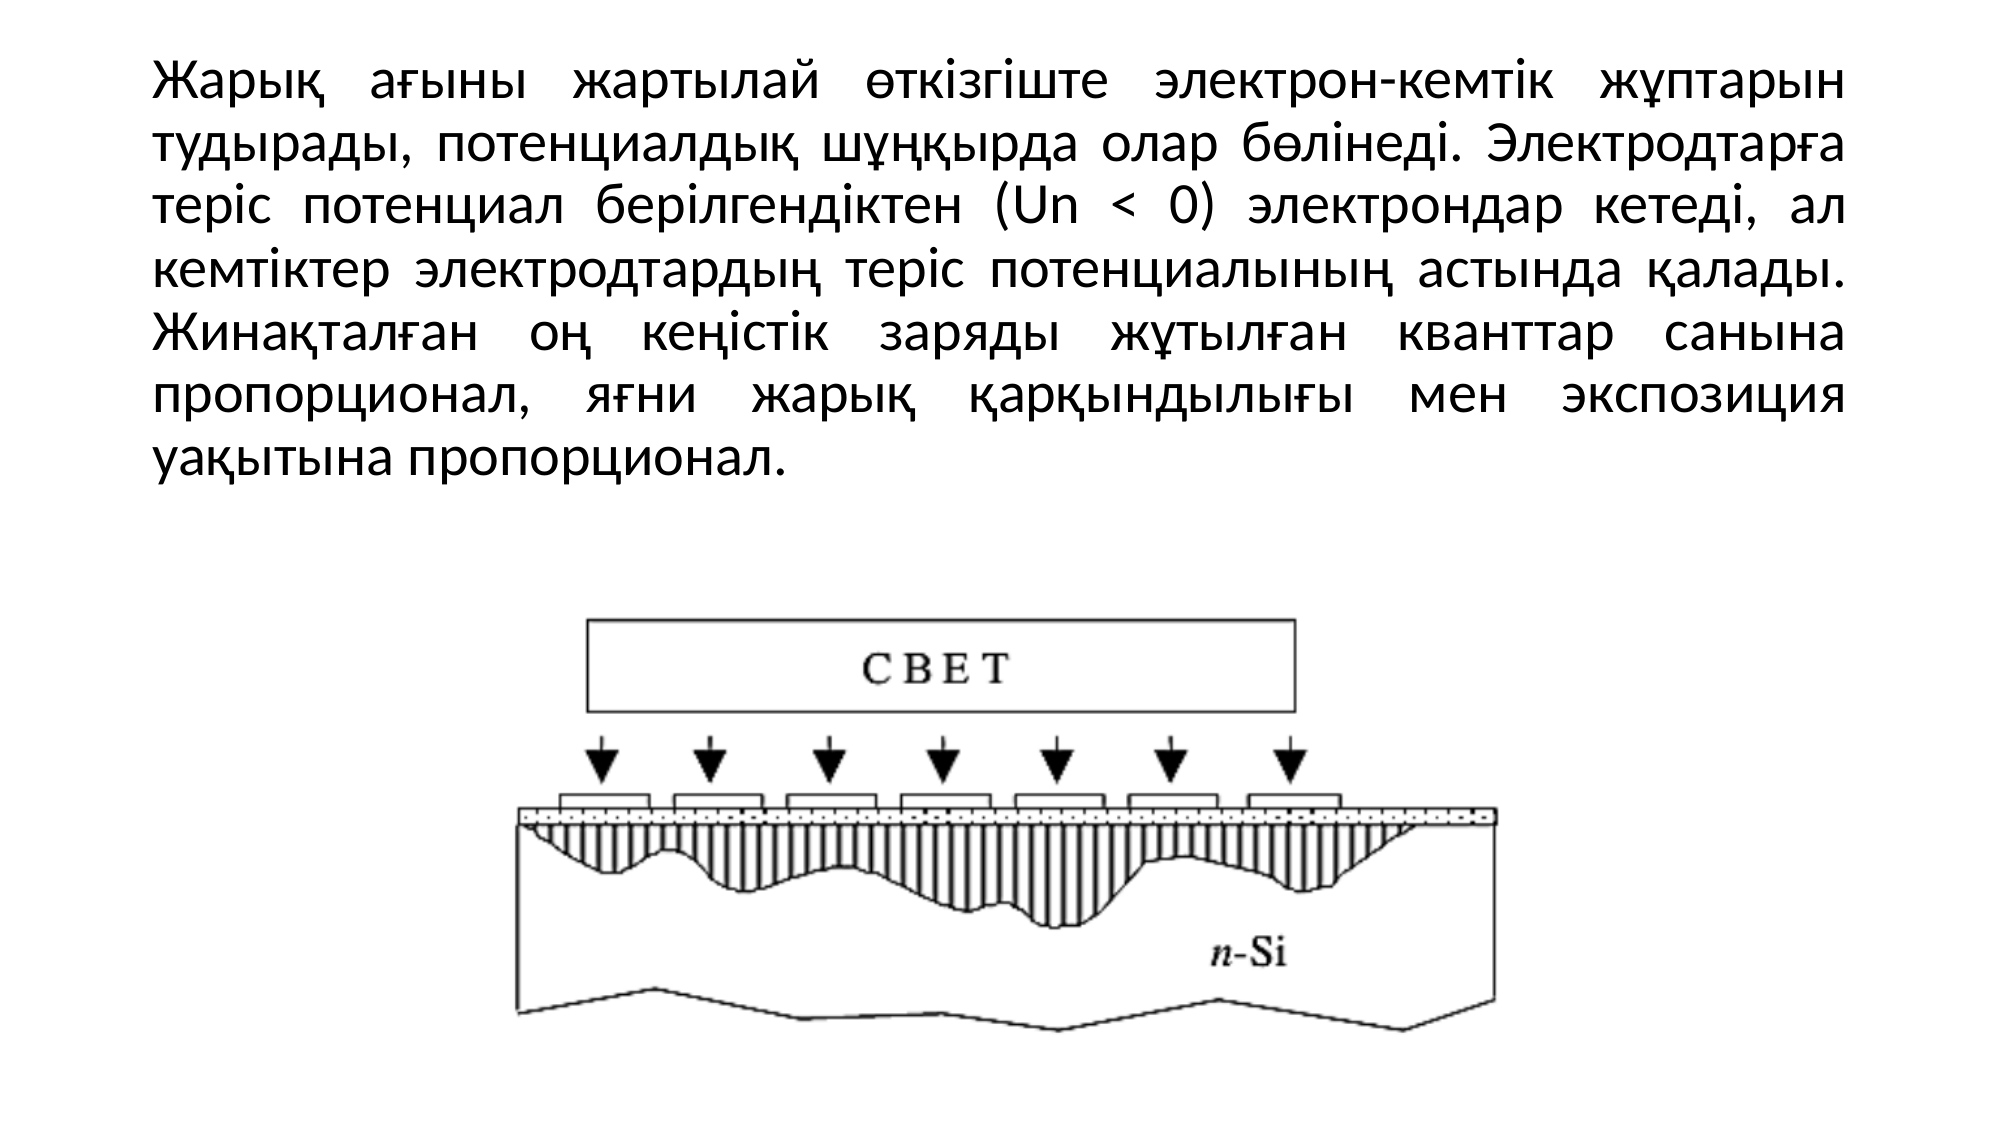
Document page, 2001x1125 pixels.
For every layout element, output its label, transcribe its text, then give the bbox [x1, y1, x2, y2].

list Жарық ағыны жартылай өткізгіште электрон-кемтік жұптарын тудырады, потенциалдық шұңқырда олар бөлінеді. Электродтарға теріс потенциал берілгендіктен (Un < 0) электрондар кетеді, ал кемтіктер электродтардың теріс потенциалының астында қалады. Жинақталған оң кеңістік заряды жұтылған кванттар санына пропорционал, яғни жарық қарқындылығы мен экспозиция уақытына пропорционал. [137, 40, 1863, 1014]
picture [478, 591, 1521, 1054]
